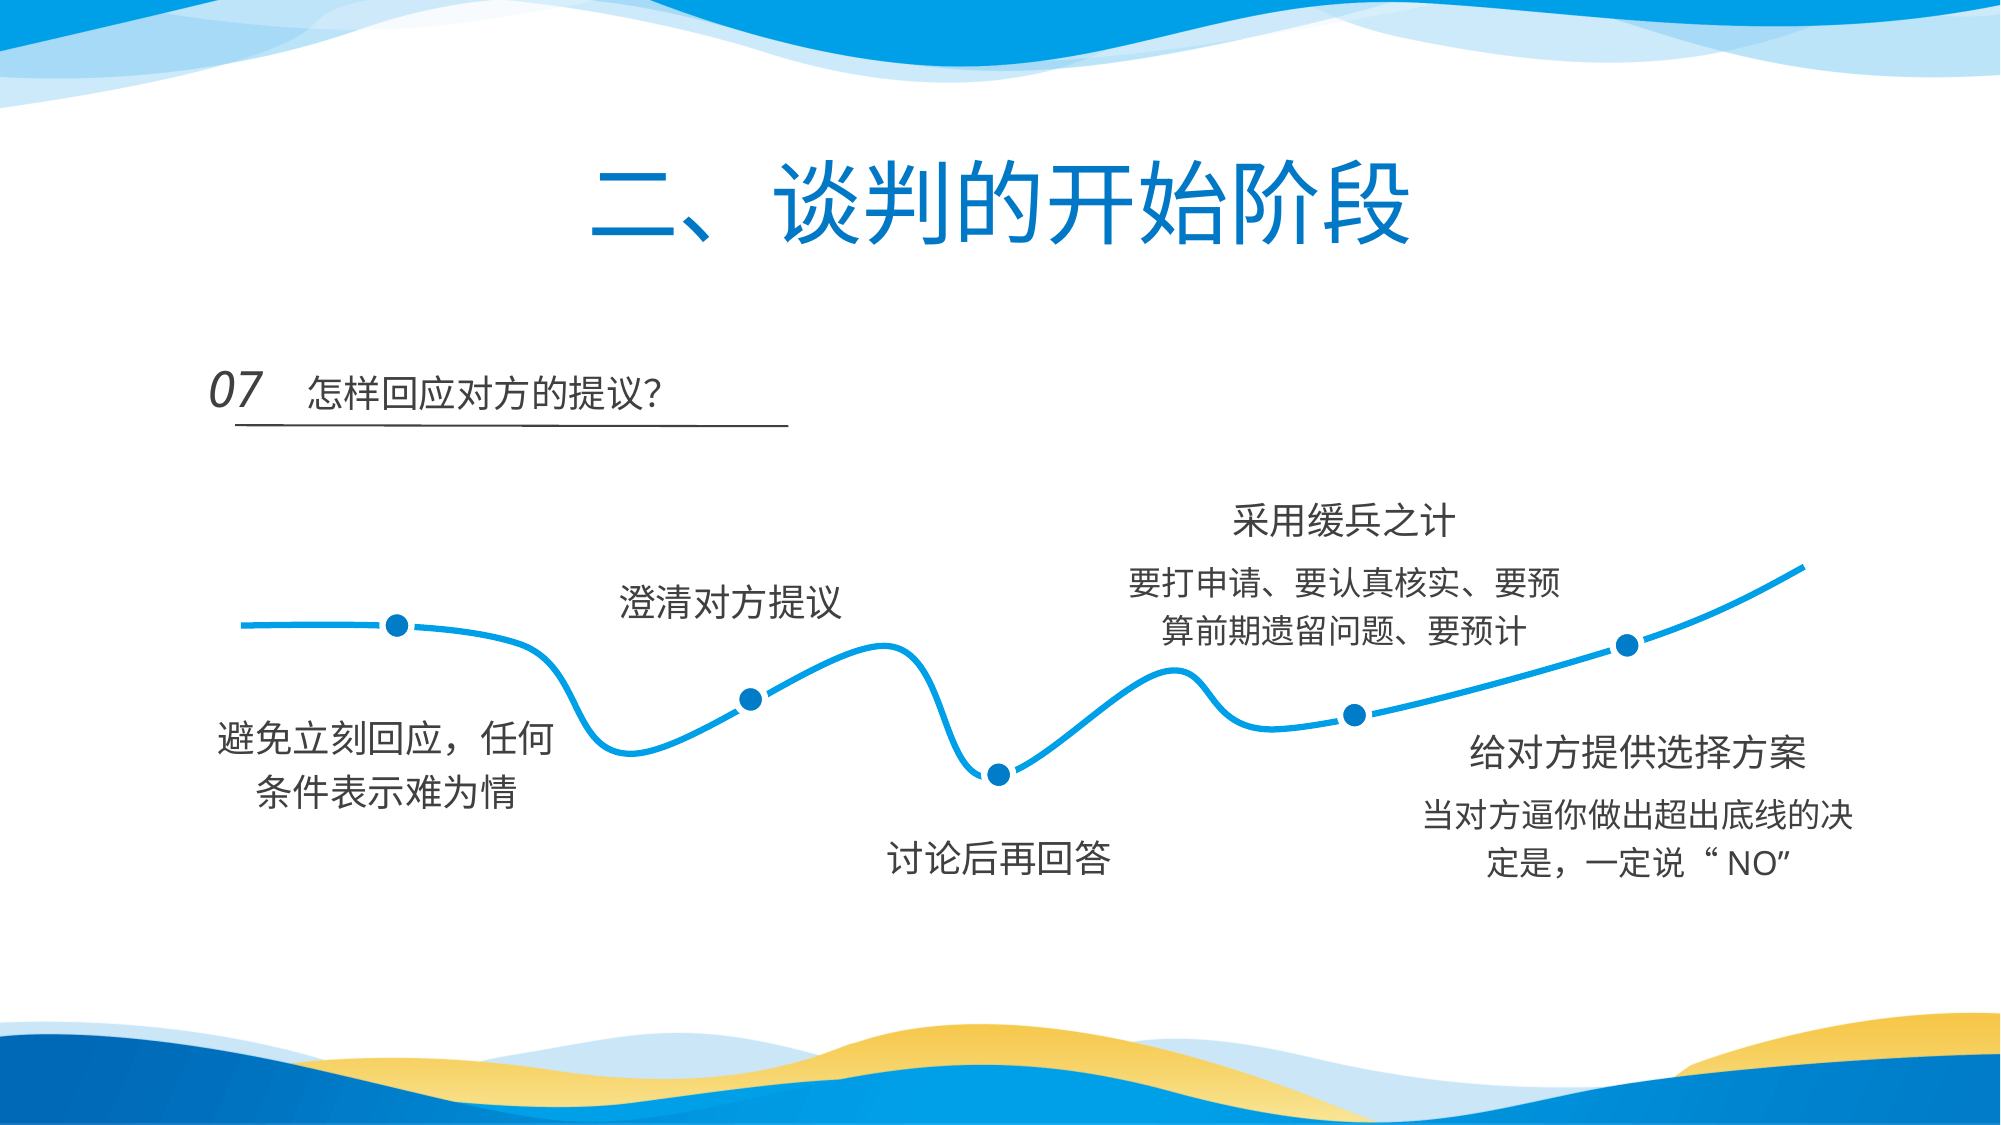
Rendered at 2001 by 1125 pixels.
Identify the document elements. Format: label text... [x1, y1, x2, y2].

text_box 避免立刻回应，任何条件表示难为情 [190, 698, 360, 822]
picture [0, 0, 2001, 118]
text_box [190, 350, 360, 427]
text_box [360, 179, 1685, 1013]
text_box 二、谈判的开始阶段 [238, 138, 1762, 263]
text_box 给对方提供选择方案 当对方逼你做出超出底线的决定是，一定说“NO” [1685, 712, 1875, 890]
picture [0, 1006, 2001, 1125]
